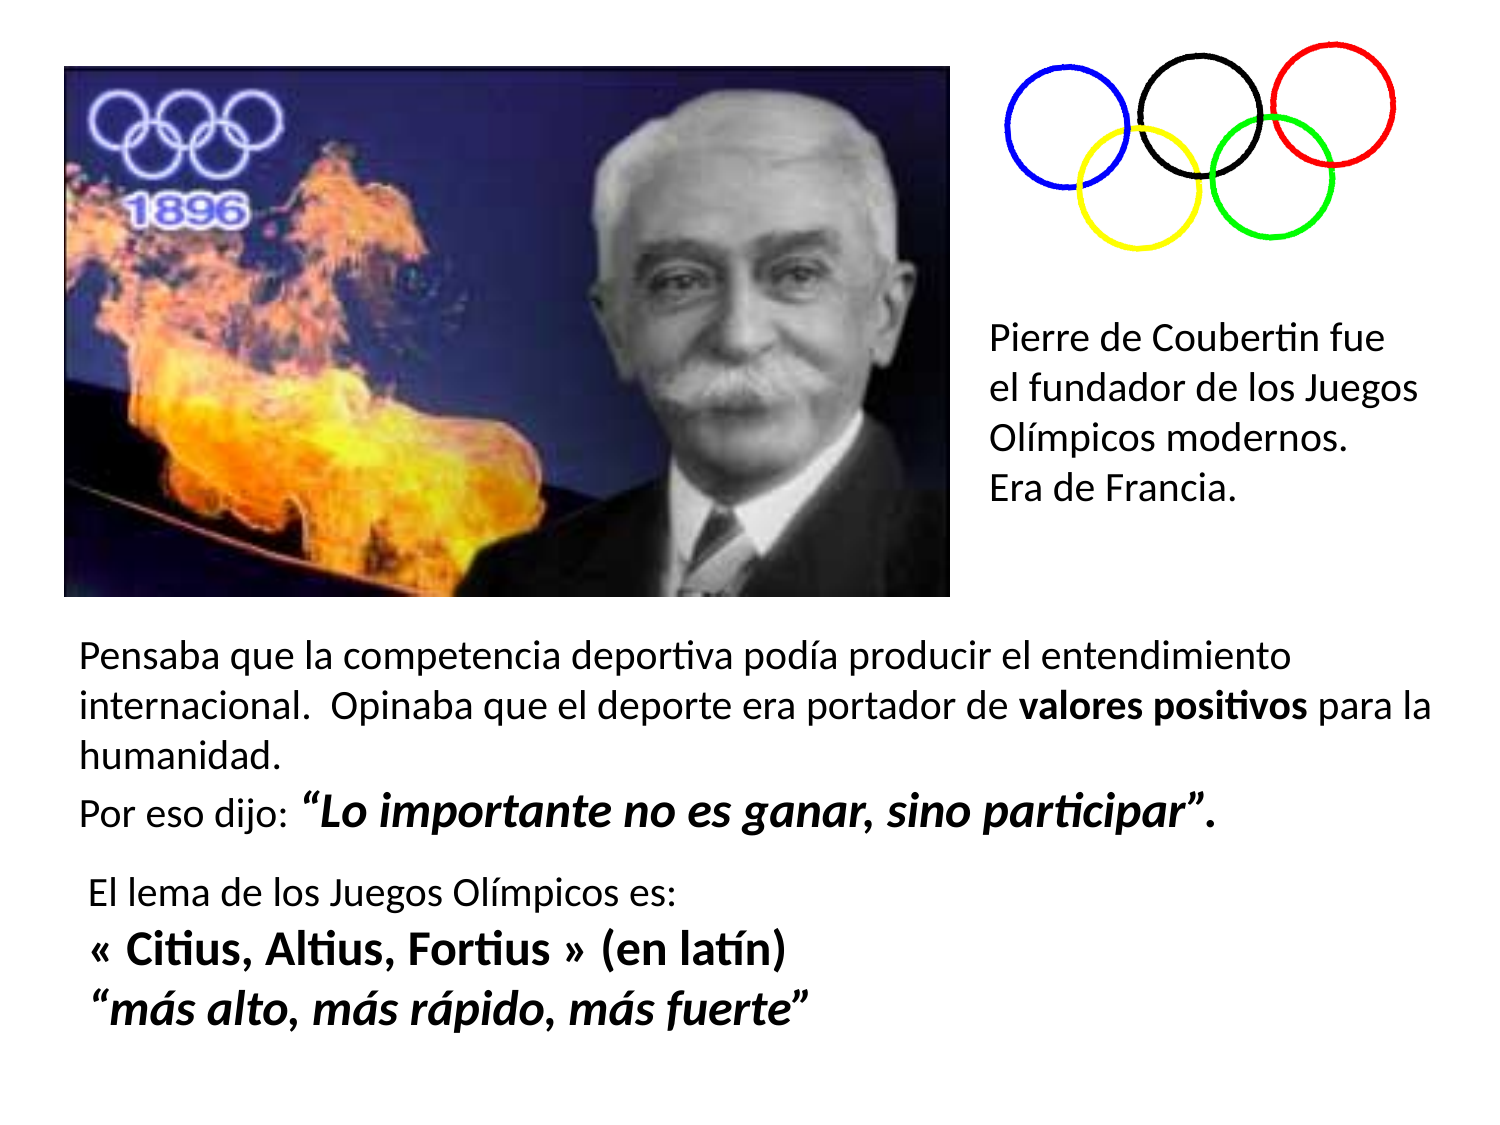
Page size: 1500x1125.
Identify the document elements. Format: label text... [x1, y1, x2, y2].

text_box Pierre de Coubertin fue el fundador de los Juegos Olímpicos modernos. Era de Francia. [974, 302, 1436, 568]
text_box El lema de los Juegos Olímpicos es: « Citius, Altius, Fortius » (en latín) “más alto, más rápido, más fuerte” [73, 857, 1500, 1125]
text_box Pensaba que la competencia deportiva podía producir el entendimiento internacional. Opinaba que el deporte era portador de valores positivos para la humanidad. Por eso dijo: “Lo importante no es ganar, sino participar”. [64, 620, 1471, 896]
picture [999, 31, 1407, 263]
picture [64, 66, 950, 598]
